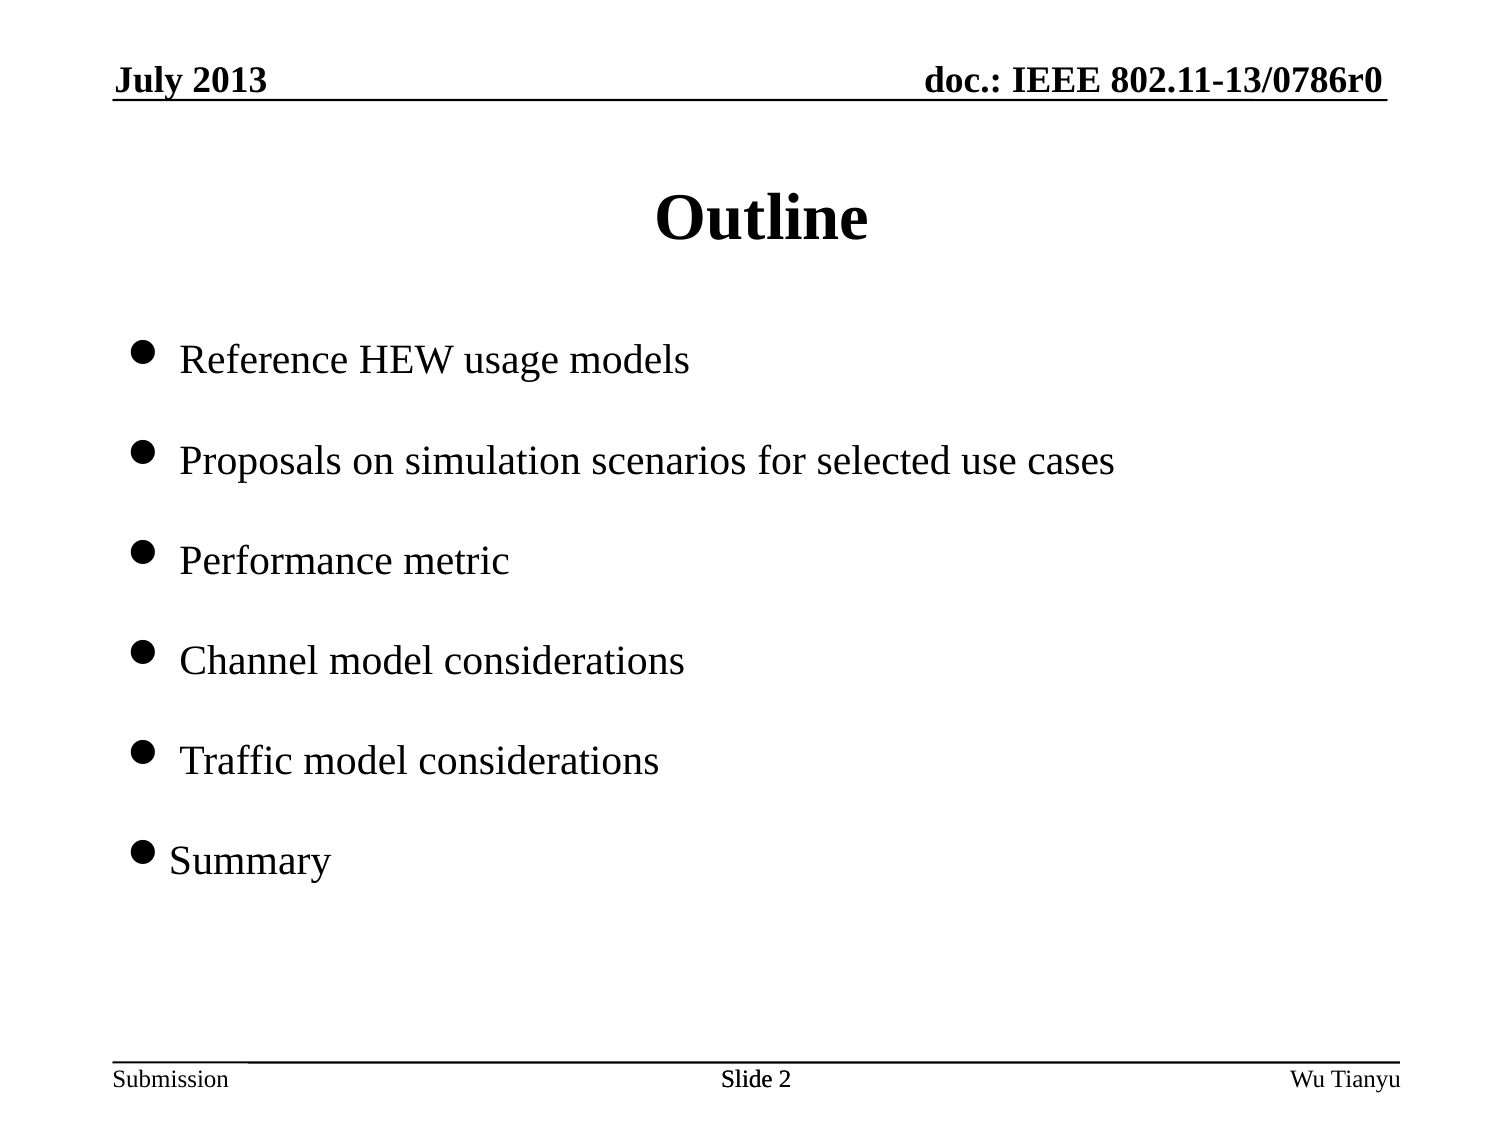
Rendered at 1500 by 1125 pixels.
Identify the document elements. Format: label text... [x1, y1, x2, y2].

text_box Slide 2 [675, 1062, 838, 1093]
title Outline [124, 124, 1401, 301]
text_box Reference HEW usage models Proposals on simulation scenarios for selected use cases Performance metric Channel model considerations Traffic model considerations Summary [112, 324, 1388, 890]
text_box Wu Tianyu [1289, 1062, 1401, 1093]
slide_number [114, 54, 274, 100]
